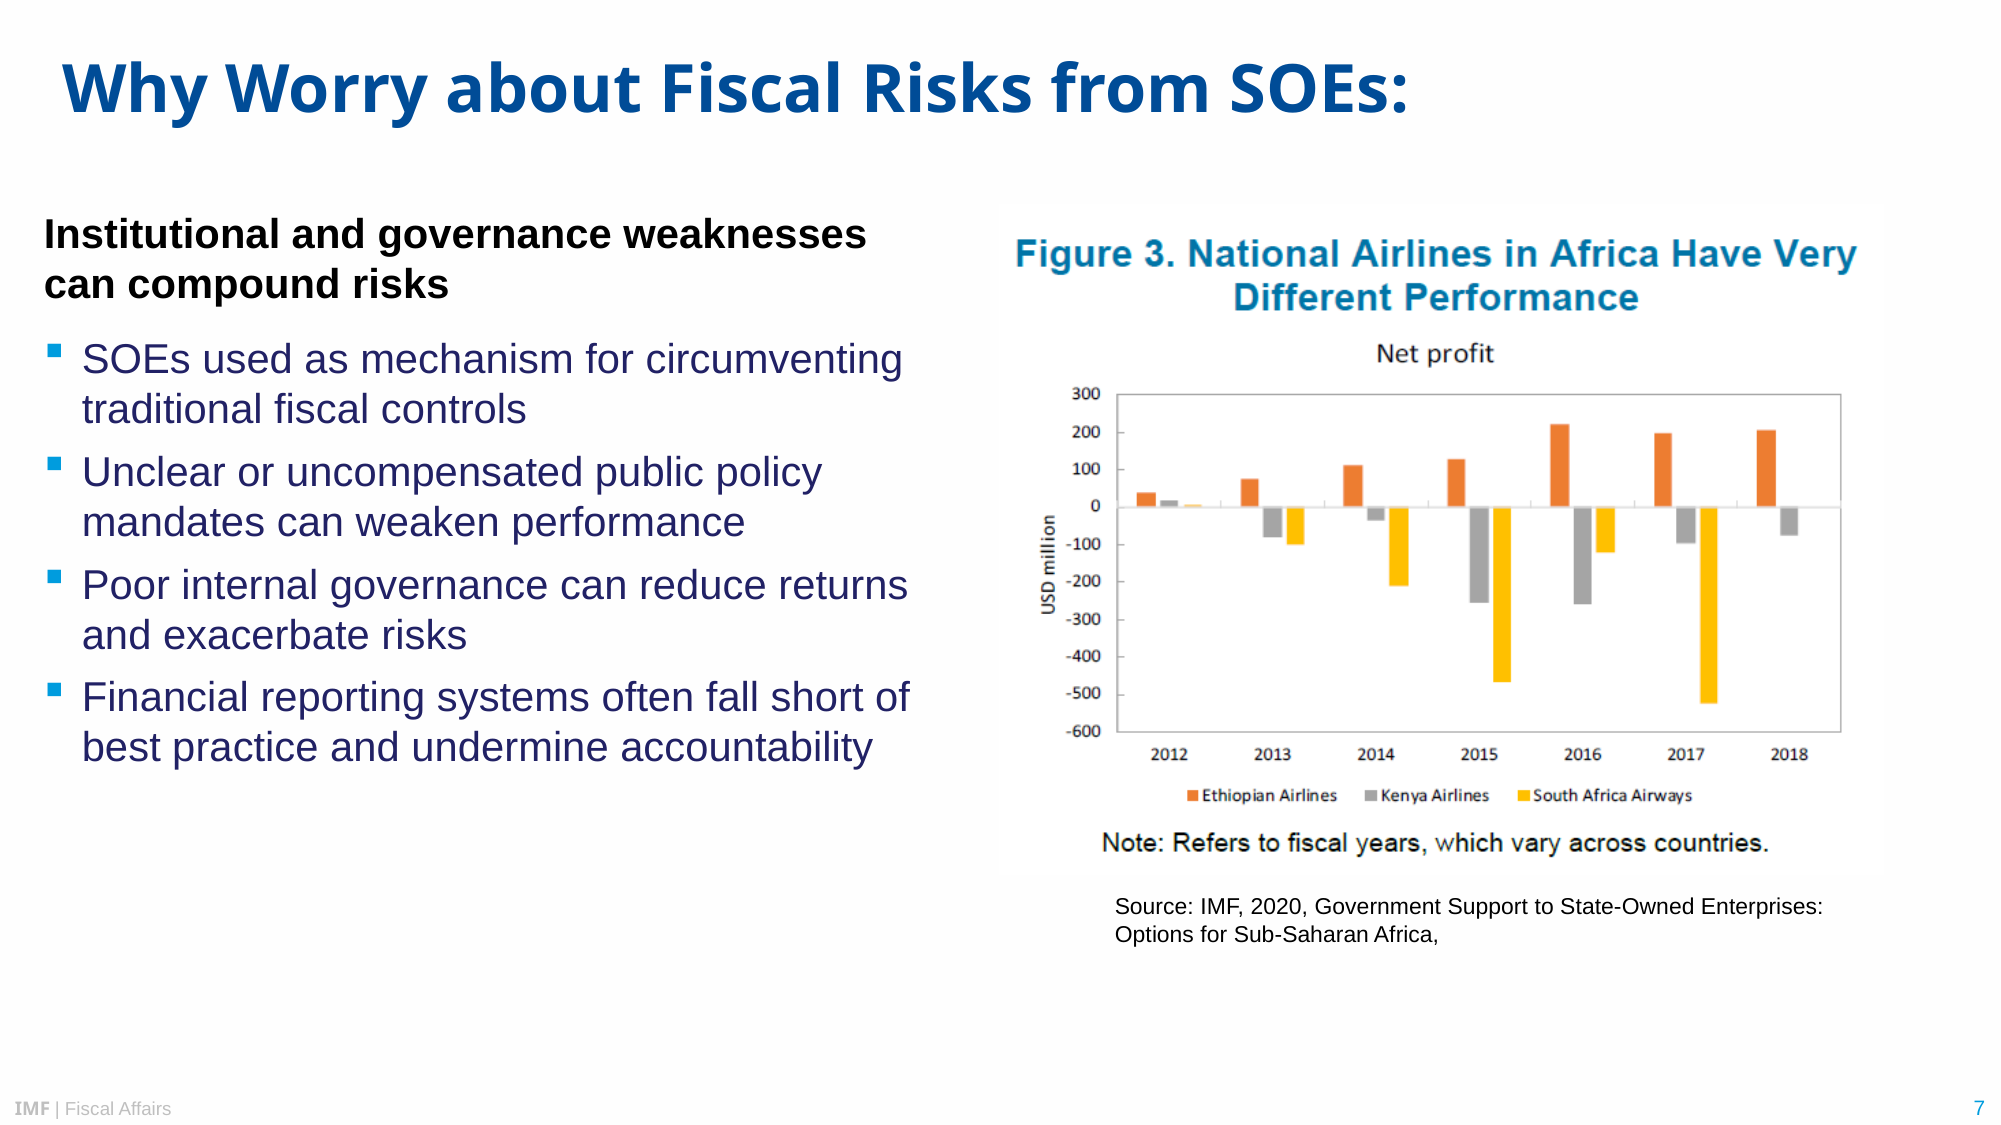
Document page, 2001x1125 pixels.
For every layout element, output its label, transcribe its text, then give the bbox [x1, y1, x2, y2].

list Institutional and governance weaknesses can compound risks SOEs used as mechanism for circumventing traditional fiscal controls Unclear or uncompensated public policy mandates can weaken performance Poor internal governance can reduce returns and exacerbate risks Financial reporting systems often fall short of best practice and undermine accountability [43, 184, 929, 895]
text_box Source: IMF, 2020, Government Support to State-Owned Enterprises: Options for Sub-Saharan Africa, [1100, 884, 1884, 955]
picture [999, 204, 1884, 875]
title Why Worry about Fiscal Risks from SOEs: [62, 10, 1656, 172]
